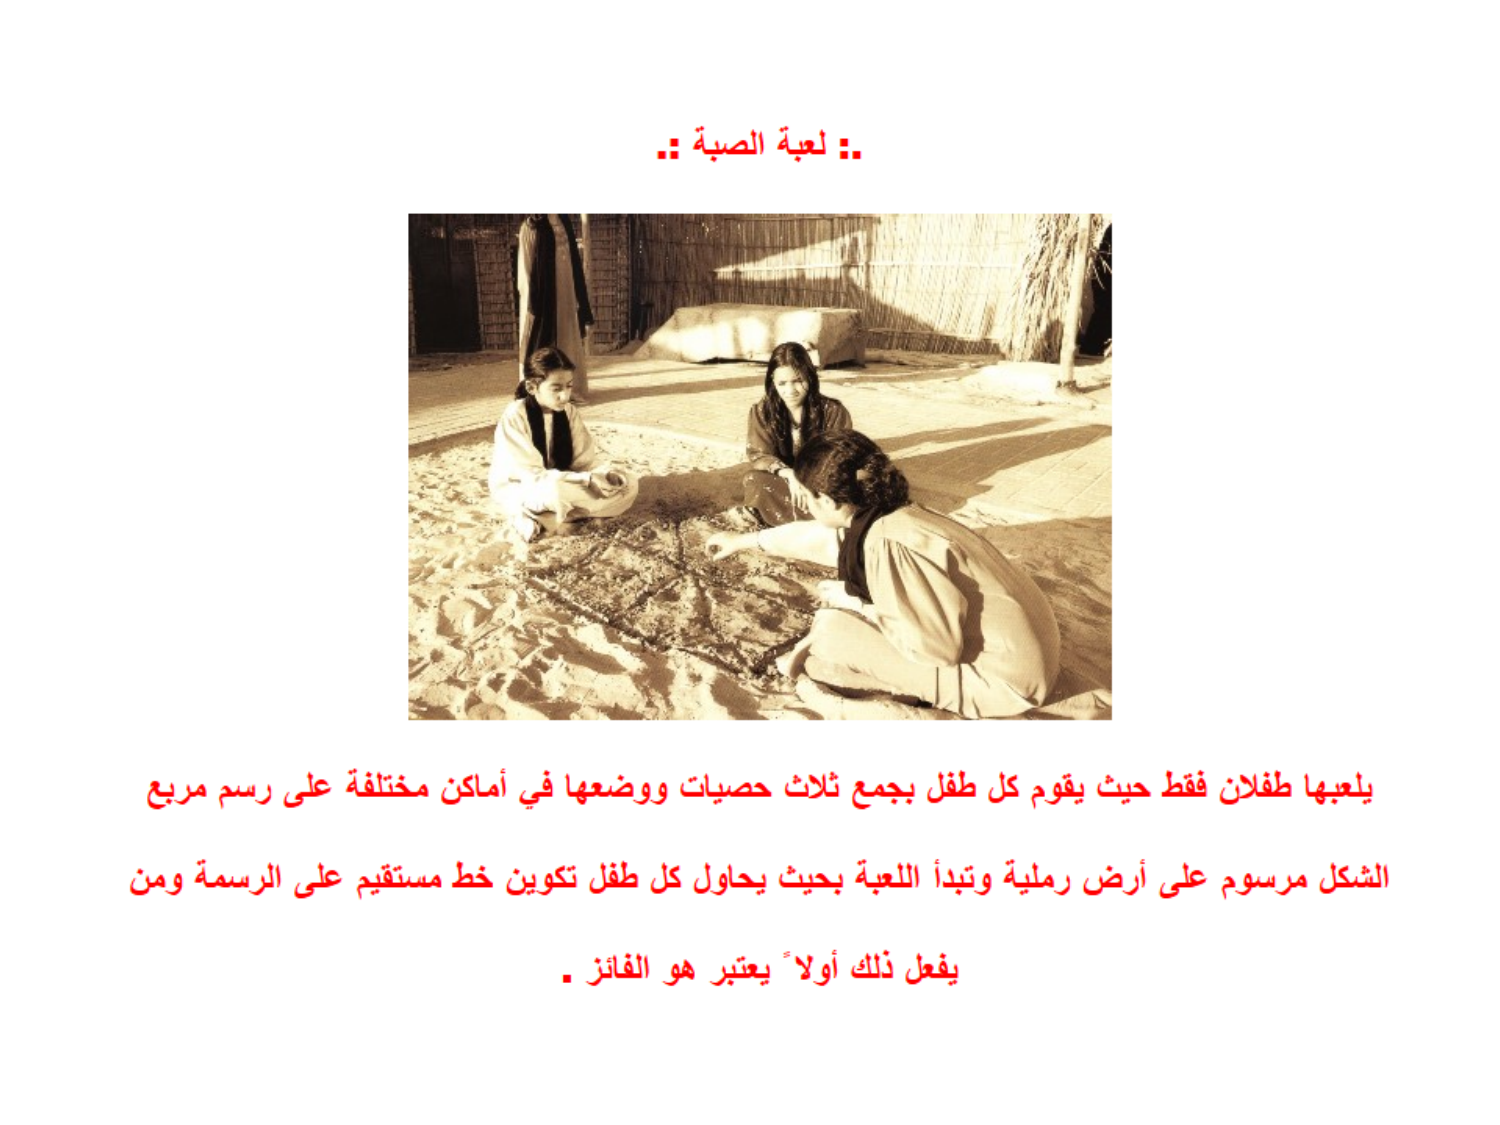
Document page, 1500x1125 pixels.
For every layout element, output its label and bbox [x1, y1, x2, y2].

picture [96, 91, 1404, 1033]
